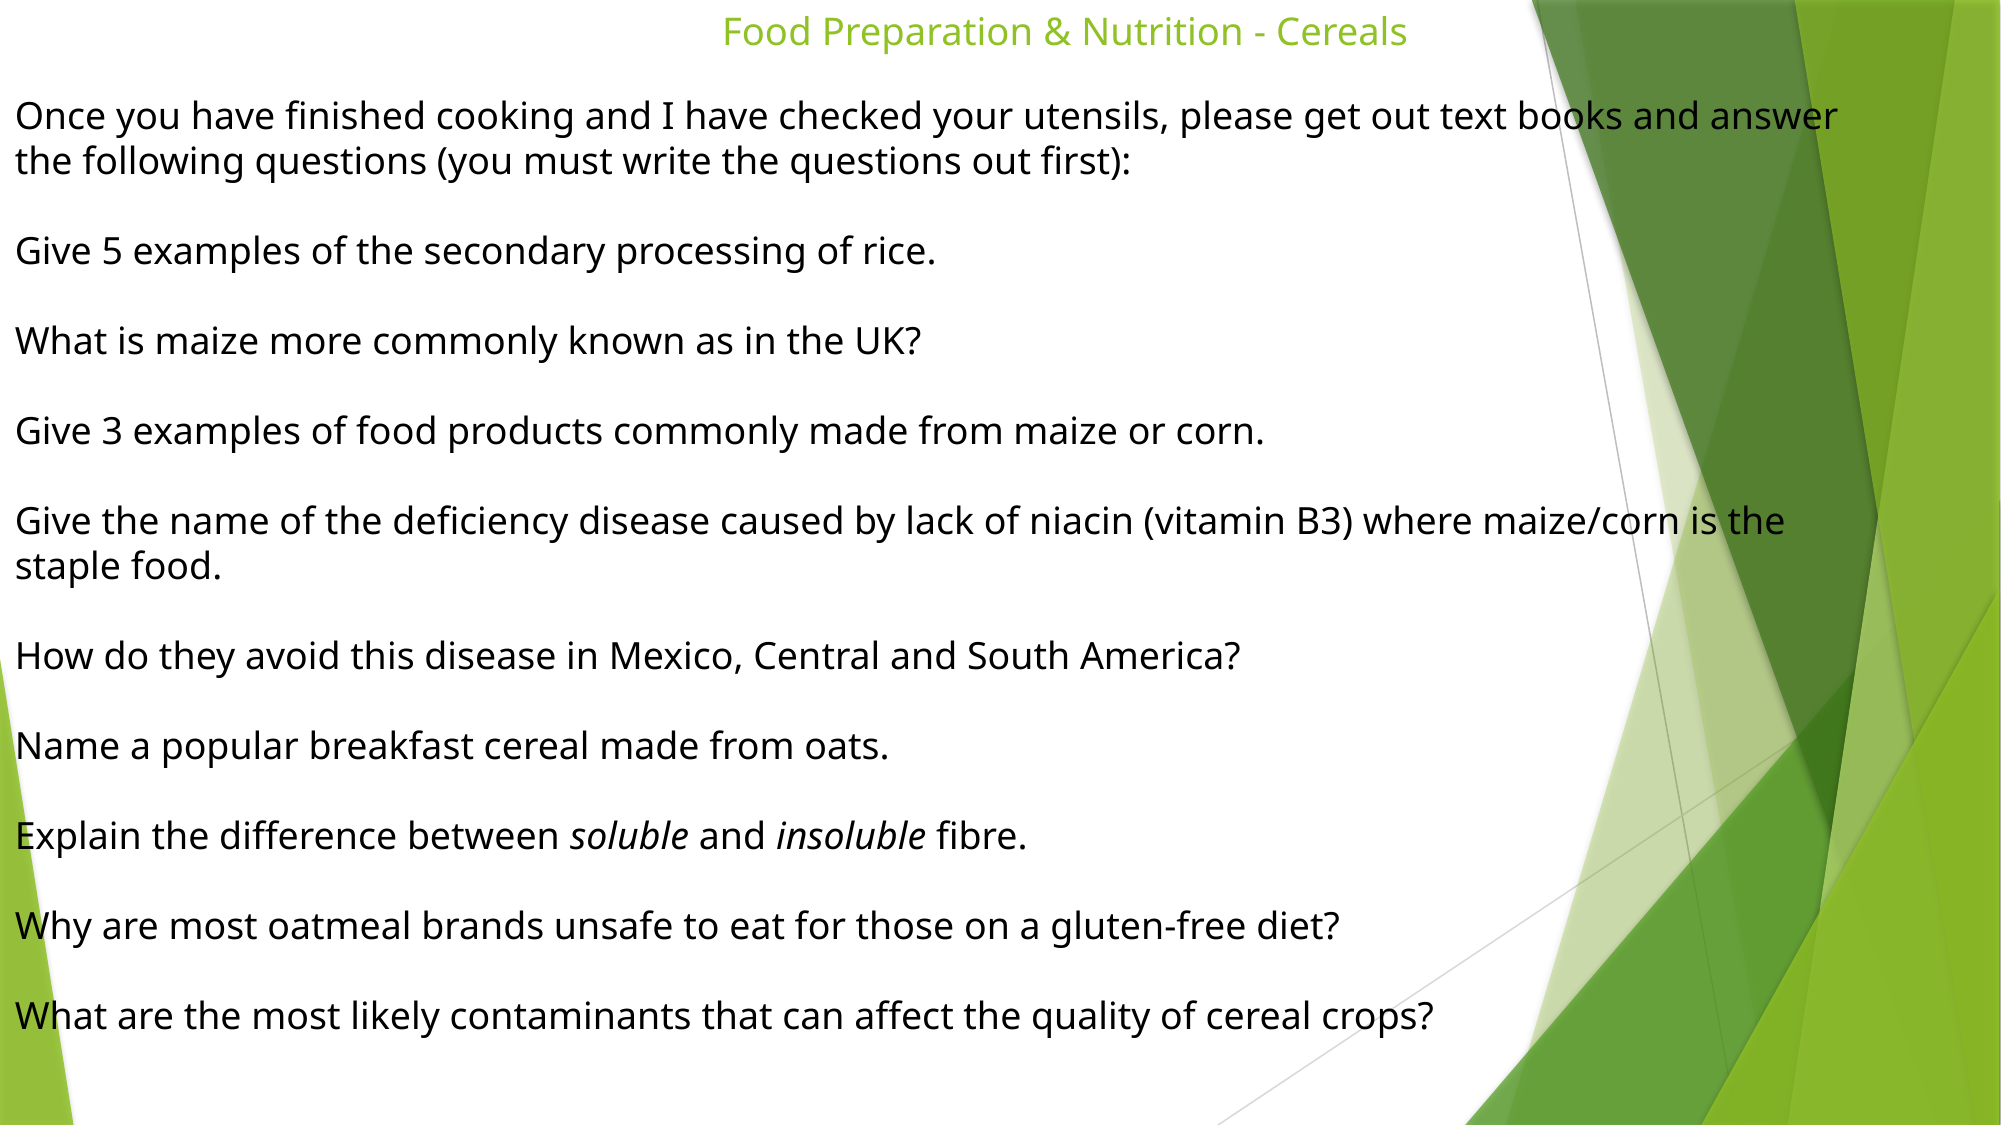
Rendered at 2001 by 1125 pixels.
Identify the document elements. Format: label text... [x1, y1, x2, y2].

text_box Once you have finished cooking and I have checked your utensils, please get out text books and answer the following questions (you must write the questions out first): Give 5 examples of the secondary processing of rice. What is maize more commonly known as in the UK? Give 3 examples of food products commonly made from maize or corn. Give the name of the deficiency disease caused by lack of niacin (vitamin B3) where maize/corn is the staple food. How do they avoid this disease in Mexico, Central and South America? Name a popular breakfast cereal made from oats. Explain the difference between soluble and insoluble fibre. Why are most oatmeal brands unsafe to eat for those on a gluten-free diet? What are the most likely contaminants that can affect the quality of cereal crops? [0, 84, 1885, 1090]
title Food Preparation & Nutrition - Cereals [246, 0, 1885, 84]
